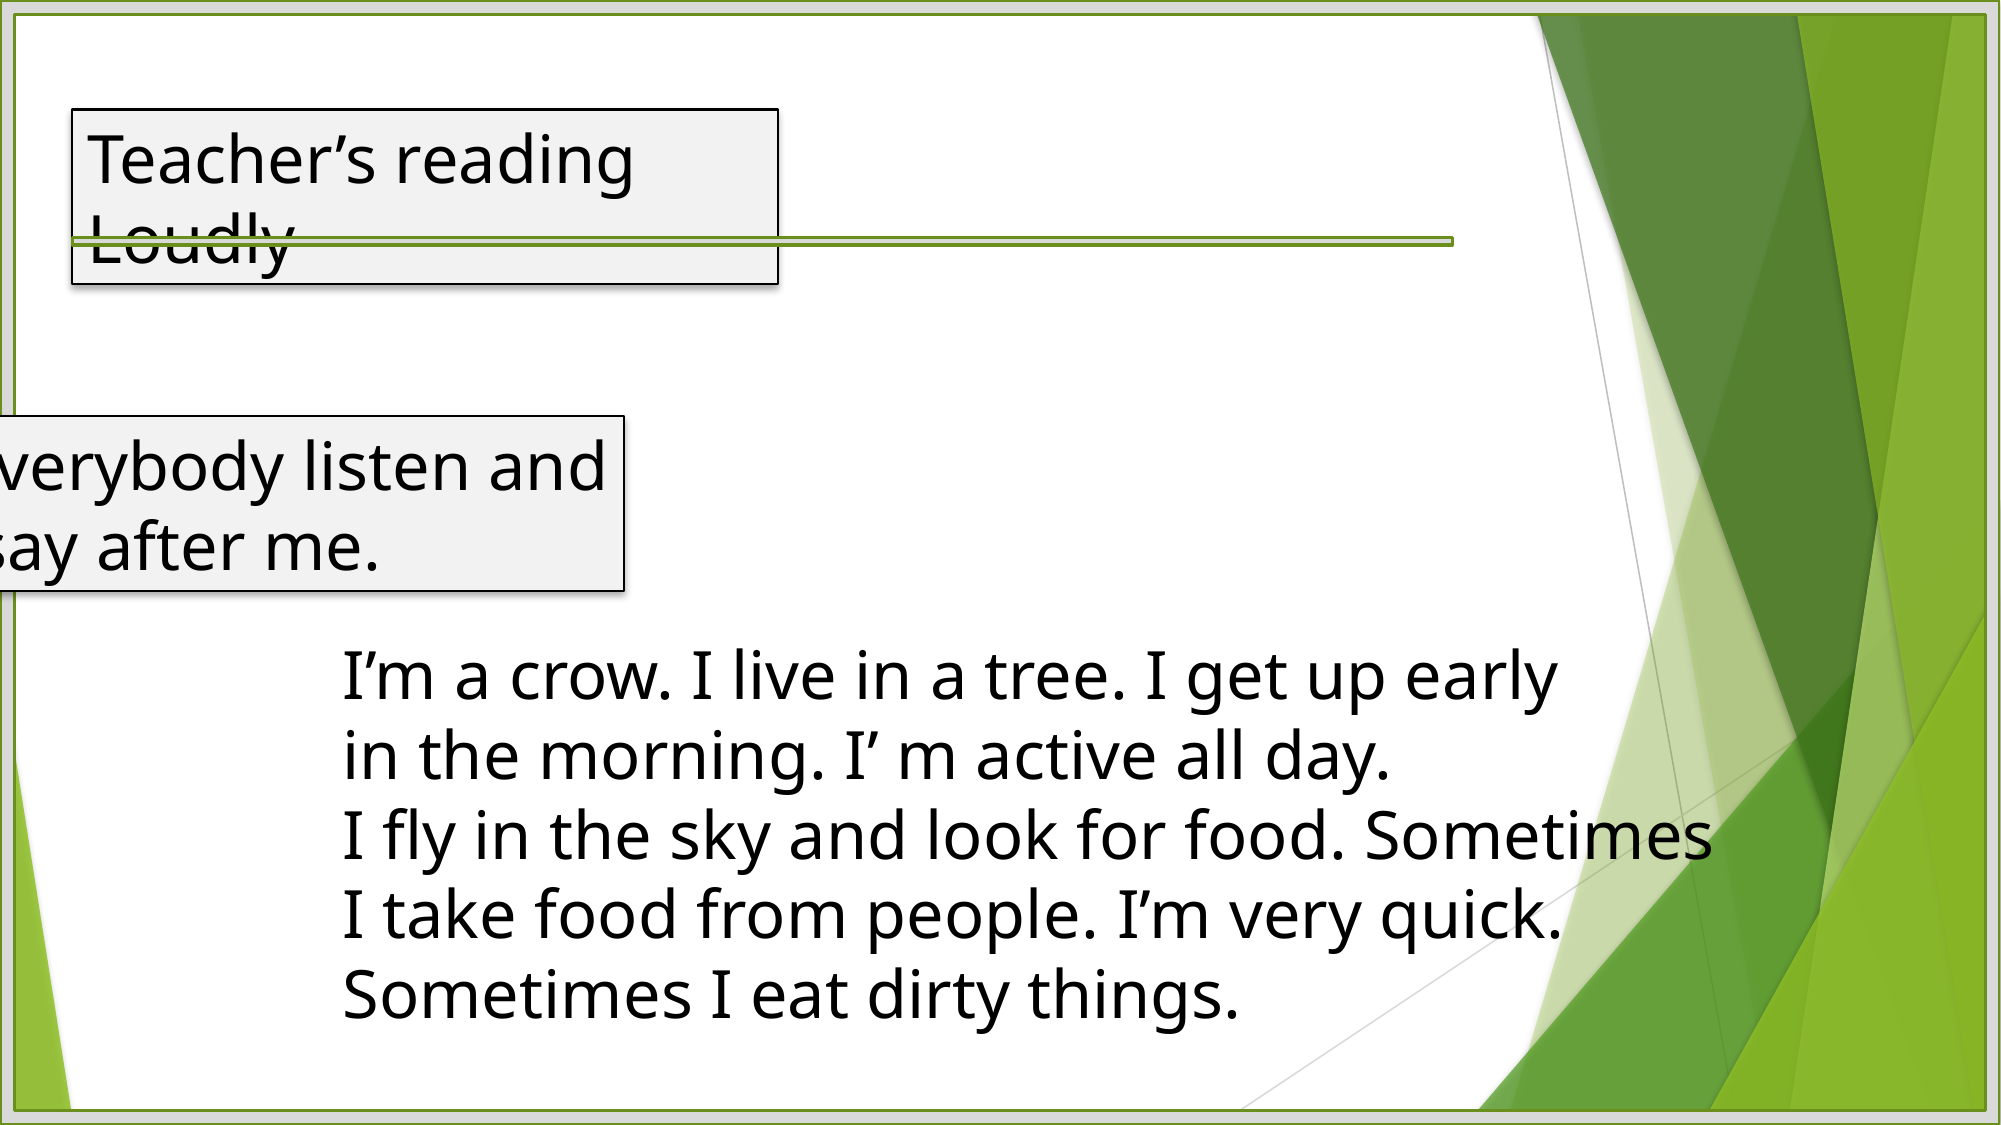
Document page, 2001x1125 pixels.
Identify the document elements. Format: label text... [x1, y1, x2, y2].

text_box Teacher’s reading Loudly [71, 108, 779, 236]
text_box [0, 0, 2000, 1125]
text_box Teacher’s reading Loudly [71, 247, 779, 285]
text_box [71, 236, 1454, 247]
text_box I’m a crow. I live in a tree. I get up early in the morning. I’ m active all day. I fly in the sky and look for food. Sometimes I take food from people. I’m very quick. Sometimes I eat dirty things. [327, 625, 1858, 1120]
text_box Everybody listen and say after me. [0, 415, 625, 592]
